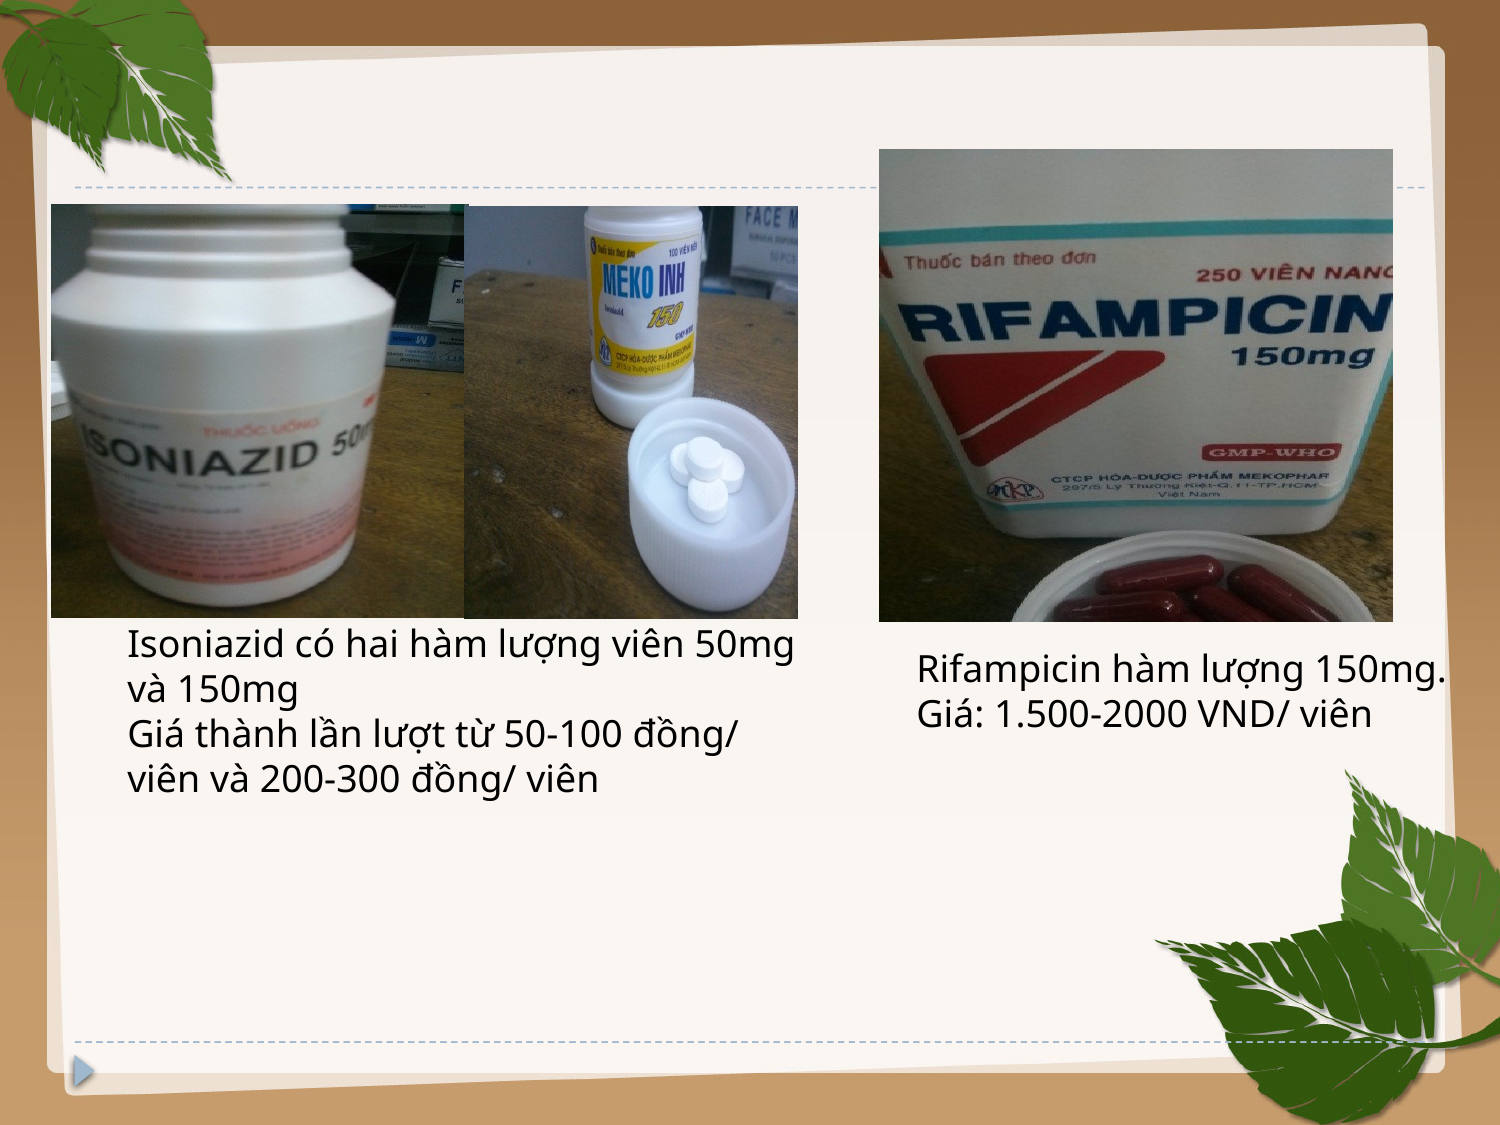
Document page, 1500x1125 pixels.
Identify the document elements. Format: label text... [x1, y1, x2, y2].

text_box Isoniazid có hai hàm lượng viên 50mg và 150mg Giá thành lần lượt từ 50-100 đồng/ viên và 200-300 đồng/ viên [112, 612, 825, 808]
text_box Rifampicin hàm lượng 150mg. Giá: 1.500-2000 VND/ viên [901, 637, 1463, 743]
picture [0, 0, 1500, 1125]
